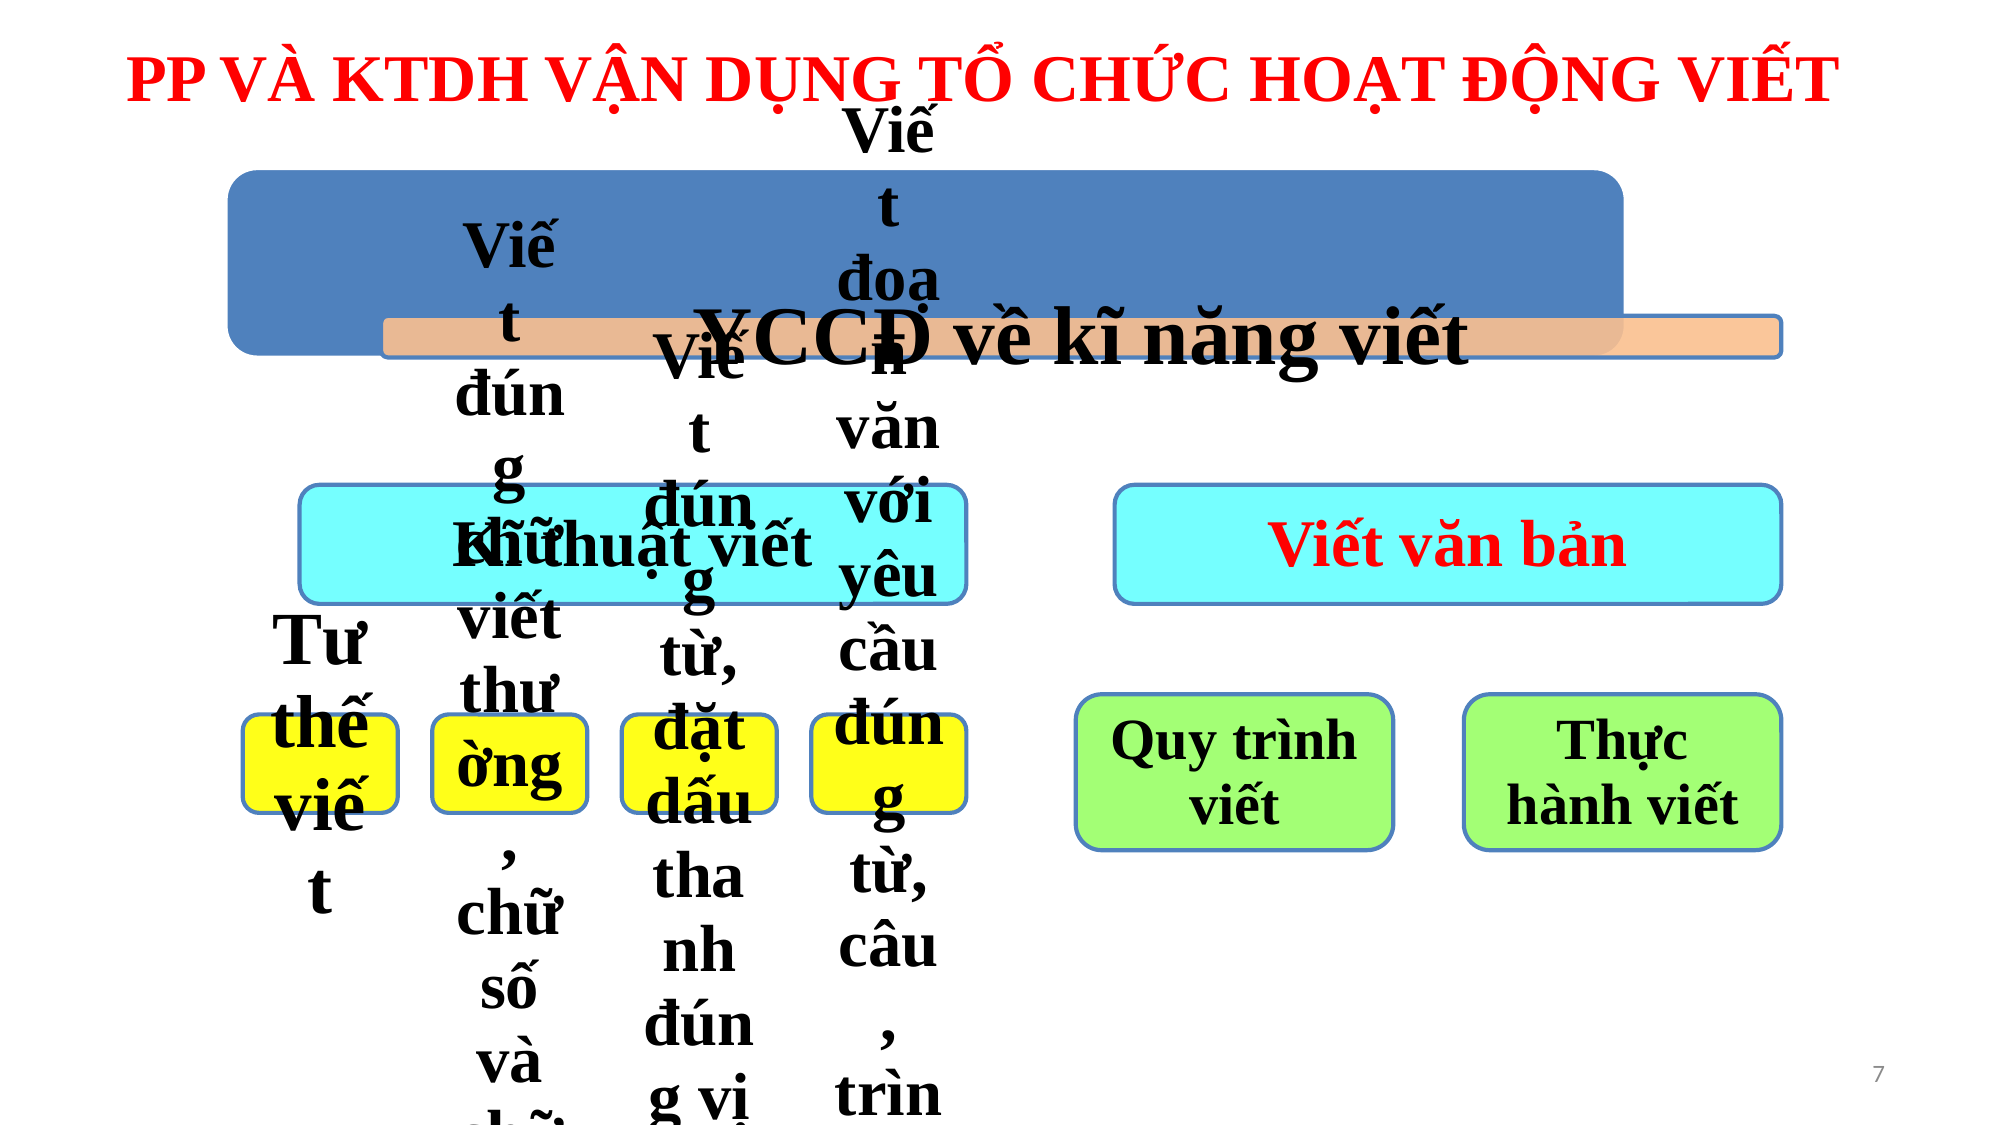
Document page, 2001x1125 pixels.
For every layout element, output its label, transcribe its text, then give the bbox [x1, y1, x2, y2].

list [30, 167, 1977, 1097]
title PP VÀ KTDH VẬN DỤNG TỔ CHỨC HOẠT ĐỘNG VIẾT [0, 16, 1969, 143]
